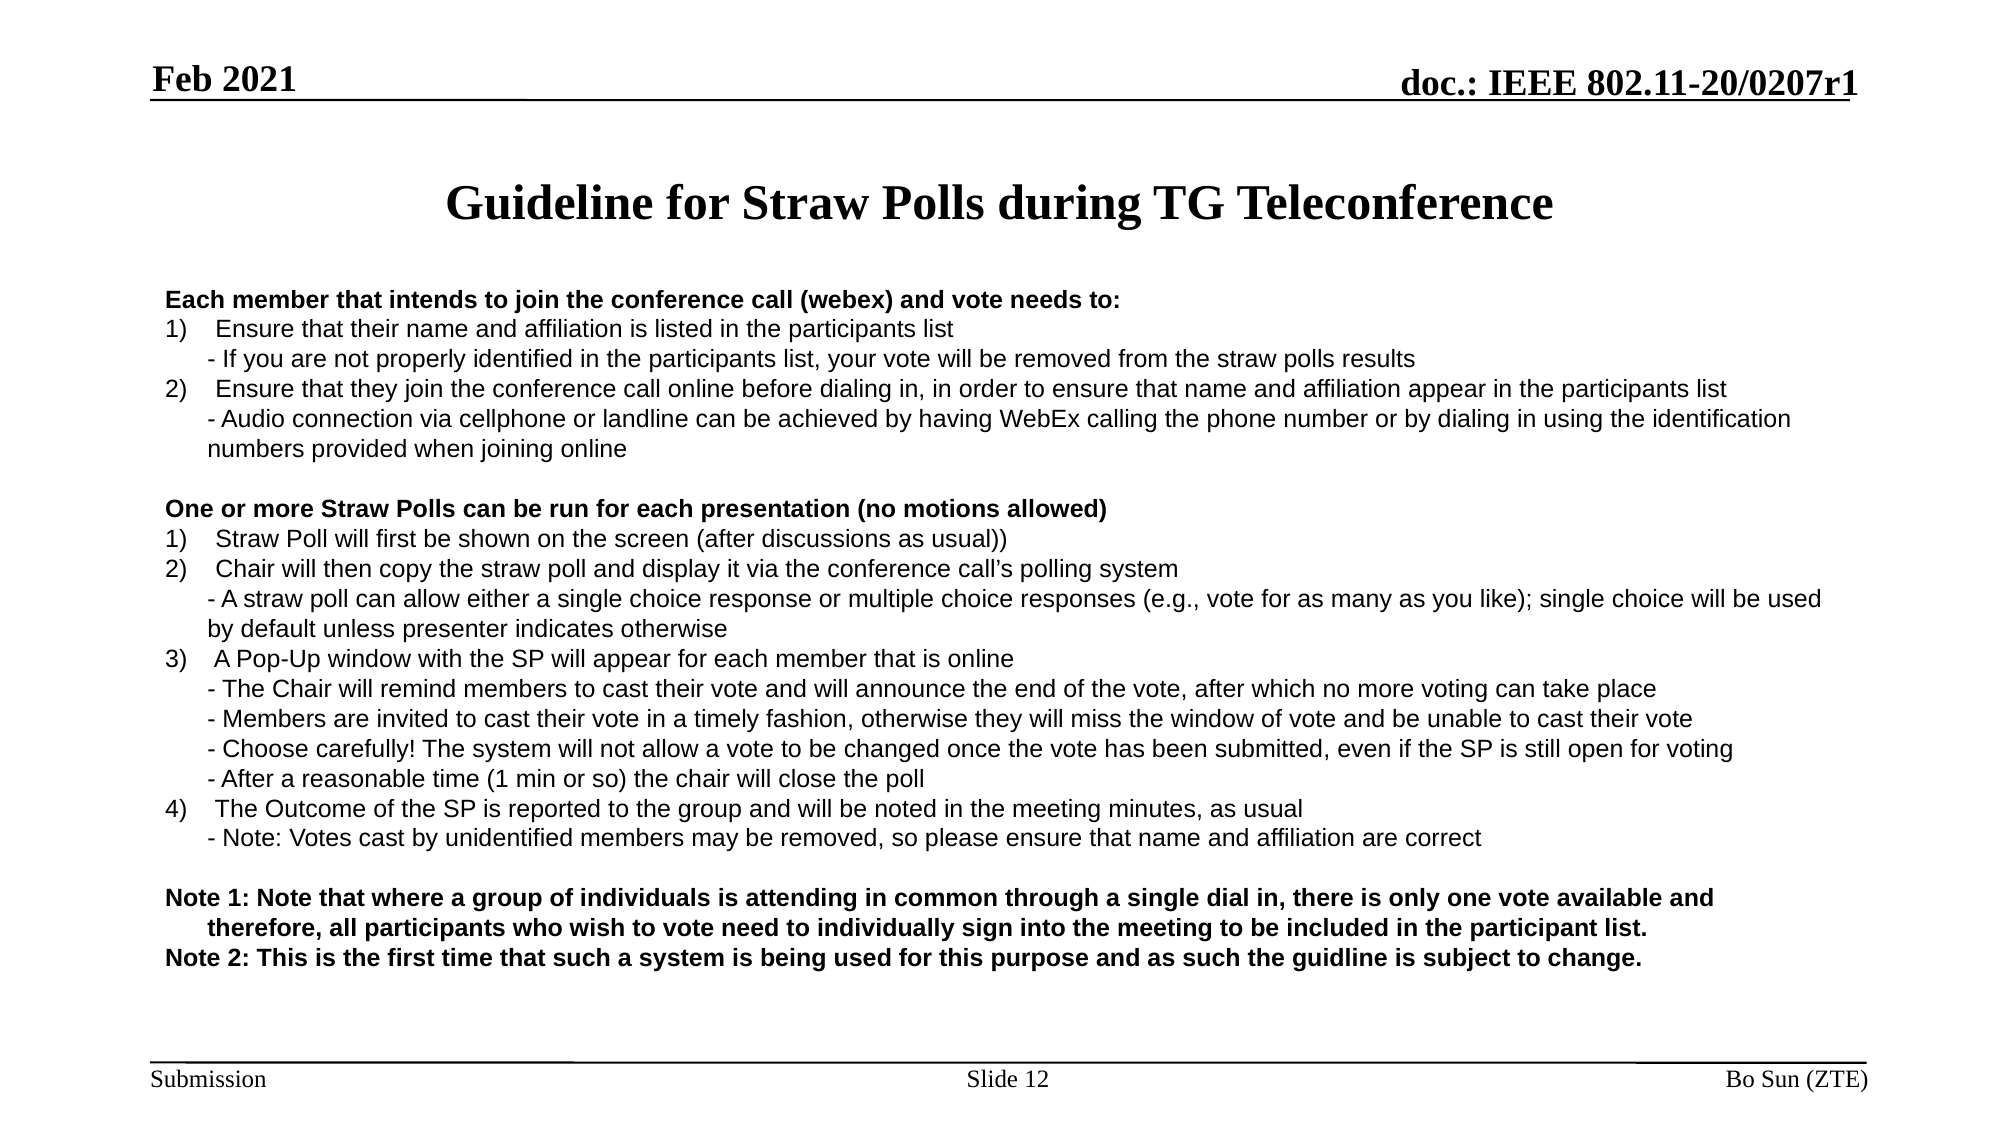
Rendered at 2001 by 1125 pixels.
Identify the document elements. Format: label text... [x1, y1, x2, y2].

slide_number Slide 12 [949, 1061, 1067, 1123]
list Each member that intends to join the conference call (webex) and vote needs to: 1) Ensure that their name and affiliation is listed in the participants list - If you are not properly identified in the participants list, your vote will be removed from the straw polls results 2) Ensure that they join the conference call online before dialing in, in order to ensure that name and affiliation appear in the participants list - Audio connection via cellphone or landline can be achieved by having WebEx calling the phone number or by dialing in using the identification numbers provided when joining online One or more Straw Polls can be run for each presentation (no motions allowed) 1) Straw Poll will first be shown on the screen (after discussions as usual)) 2) Chair will then copy the straw poll and display it via the conference call’s polling system - A straw poll can allow either a single choice response or multiple choice responses (e.g., vote for as many as you like); single choice will be used by default unless presenter indicates otherwise 3) A Pop-Up window with the SP will appear for each member that is online - The Chair will remind members to cast their vote and will announce the end of the vote, after which no more voting can take place - Members are invited to cast their vote in a timely fashion, otherwise they will miss the window of vote and be unable to cast their vote - Choose carefully! The system will not allow a vote to be changed once the vote has been submitted, even if the SP is still open for voting - After a reasonable time (1 min or so) the chair will close the poll 4) The Outcome of the SP is reported to the group and will be noted in the meeting minutes, as usual - Note: Votes cast by unidentified members may be removed, so please ensure that name and affiliation are correct Note 1: Note that where a group of individuals is attending in common through a single dial in, there is only one vote available and therefore, all participants who wish to vote need to individually sign into the meeting to be included in the participant list. Note 2: This is the first time that such a system is being used for this purpose and as such the guidline is subject to change. [149, 275, 1850, 1042]
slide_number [152, 54, 563, 100]
title Guideline for Straw Polls during TG Teleconference [149, 112, 1850, 275]
footer Bo Sun (ZTE) [1171, 1061, 1869, 1093]
